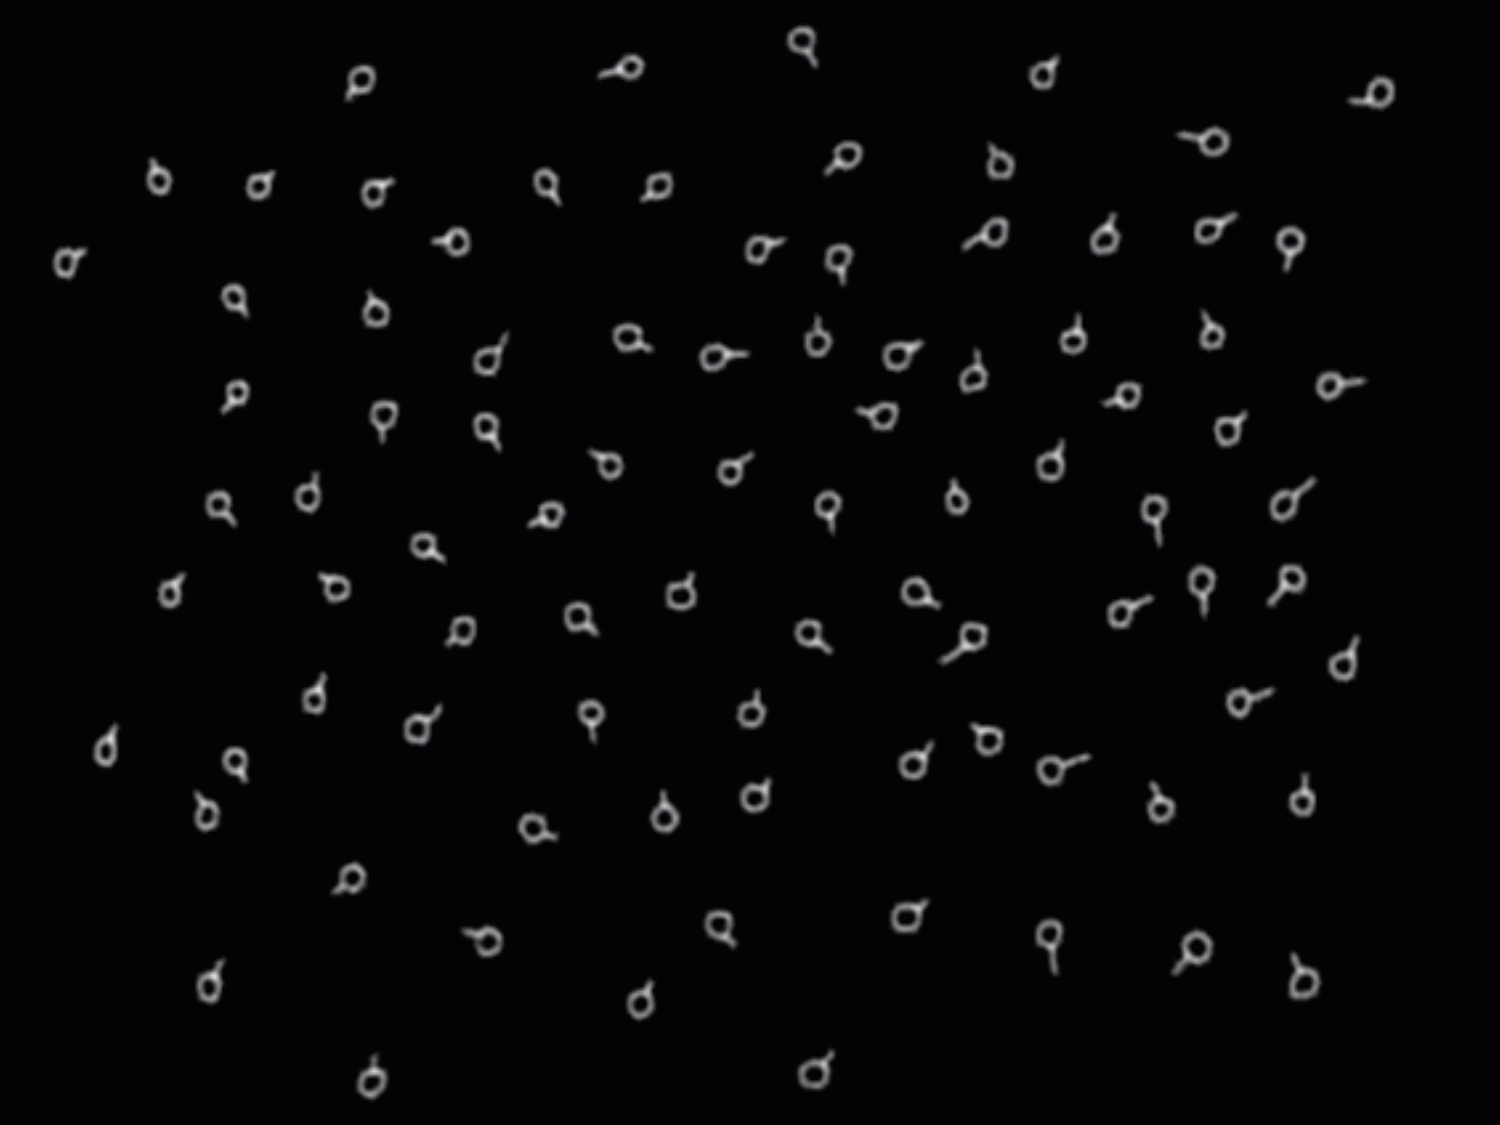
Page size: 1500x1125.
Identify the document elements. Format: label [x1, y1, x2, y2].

list [0, 0, 1500, 1125]
